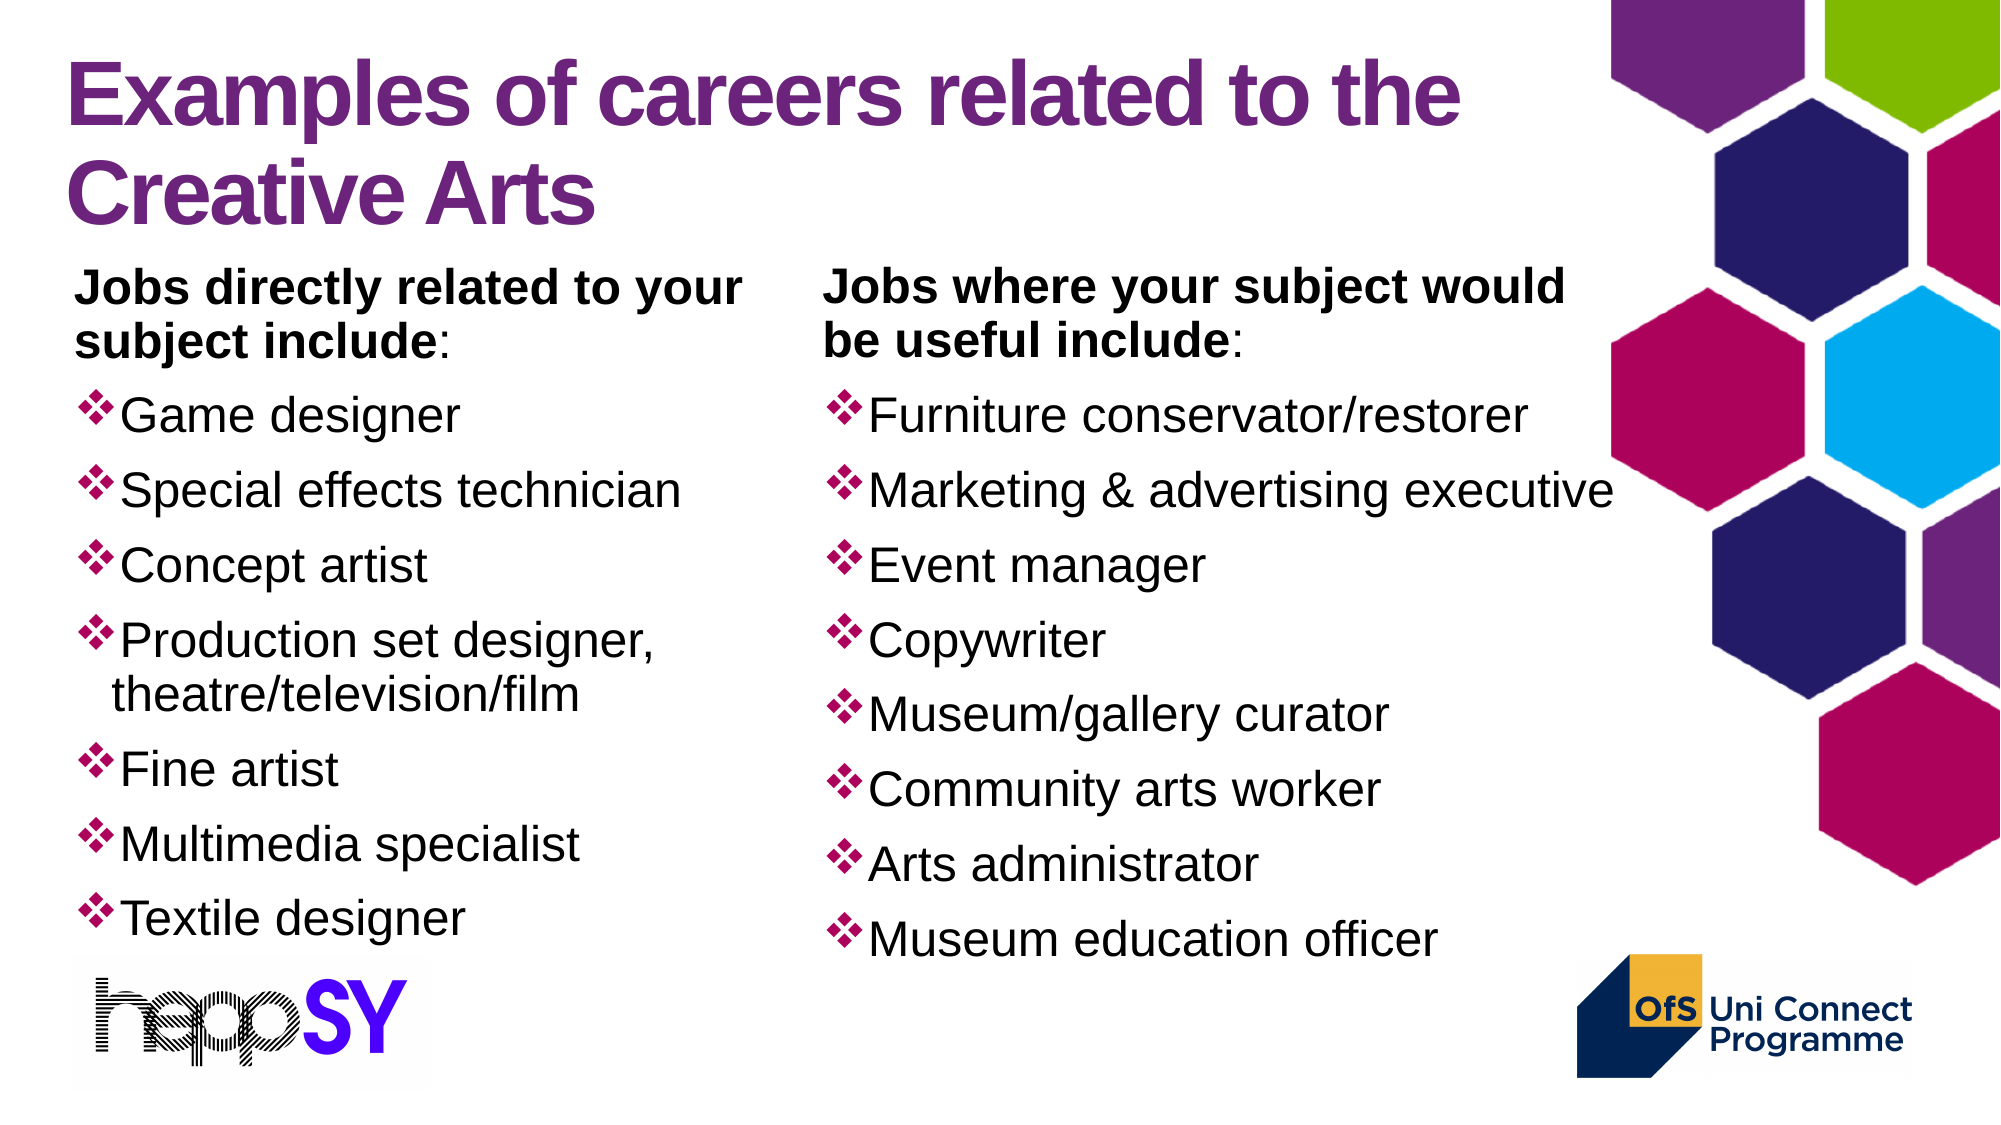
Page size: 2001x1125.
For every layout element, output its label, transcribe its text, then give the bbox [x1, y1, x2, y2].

list Jobs where your subject would be useful include: Furniture conservator/restorer Marketing & advertising executive Event manager Copywriter Museum/gallery curator Community arts worker Arts administrator Museum education officer [807, 253, 1635, 999]
title Examples of careers related to the Creative Arts [50, 36, 1776, 254]
picture [1577, 954, 1912, 1078]
picture [1600, 2, 2000, 890]
picture [72, 954, 431, 1090]
list Jobs directly related to your subject include: Game designer Special effects technician Concept artist Production set designer, theatre/television/film Fine artist Multimedia specialist Textile designer [58, 253, 807, 953]
